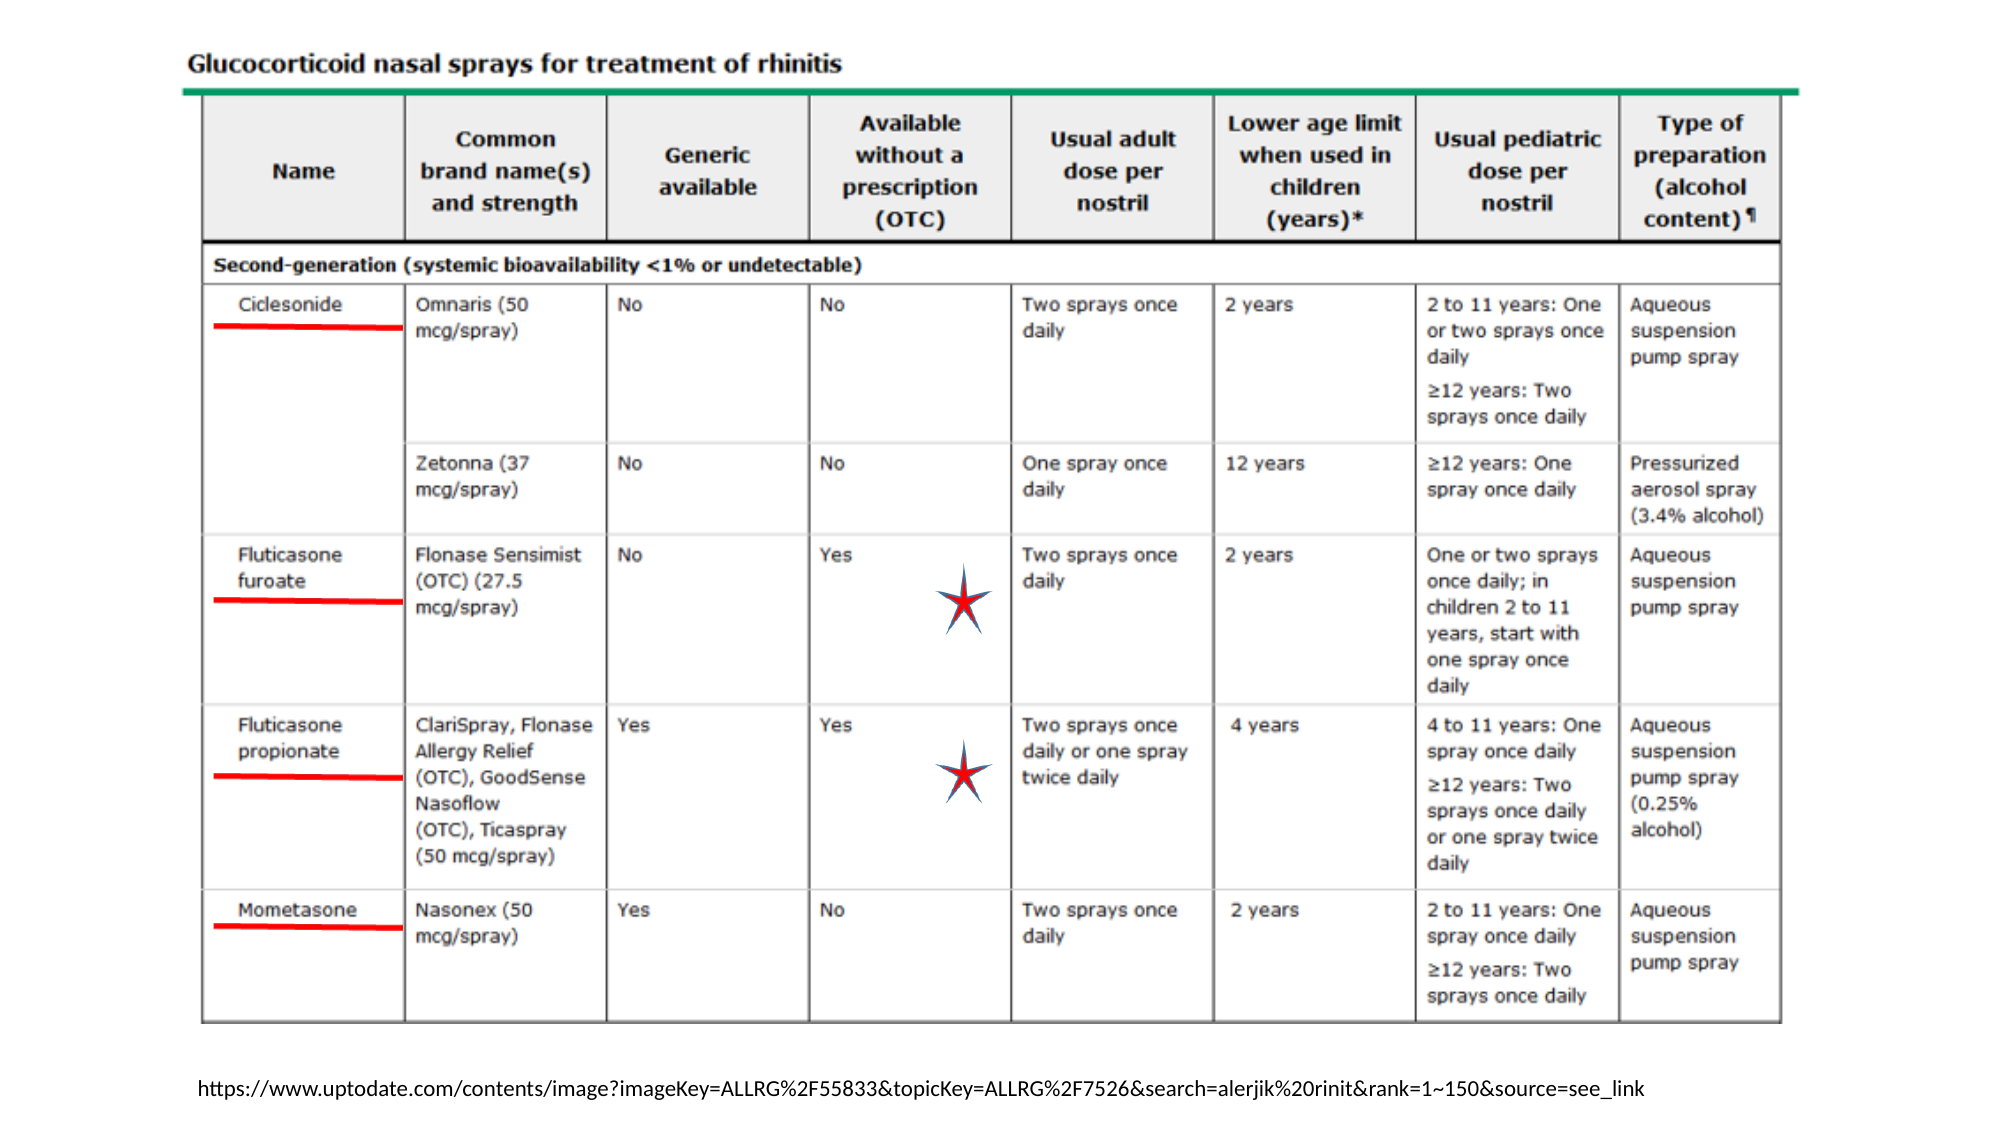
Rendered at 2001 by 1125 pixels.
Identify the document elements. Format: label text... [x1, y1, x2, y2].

picture [934, 562, 993, 635]
picture [213, 773, 406, 781]
picture [934, 738, 993, 805]
text_box https://www.uptodate.com/contents/image?imageKey=ALLRG%2F55833&topicKey=ALLRG%2F7526&search=alerjik%20rinit&rank=1~150&source=see_link [182, 1065, 1663, 1108]
picture [213, 923, 406, 931]
picture [213, 323, 406, 331]
picture [213, 597, 406, 605]
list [175, 36, 1811, 1024]
